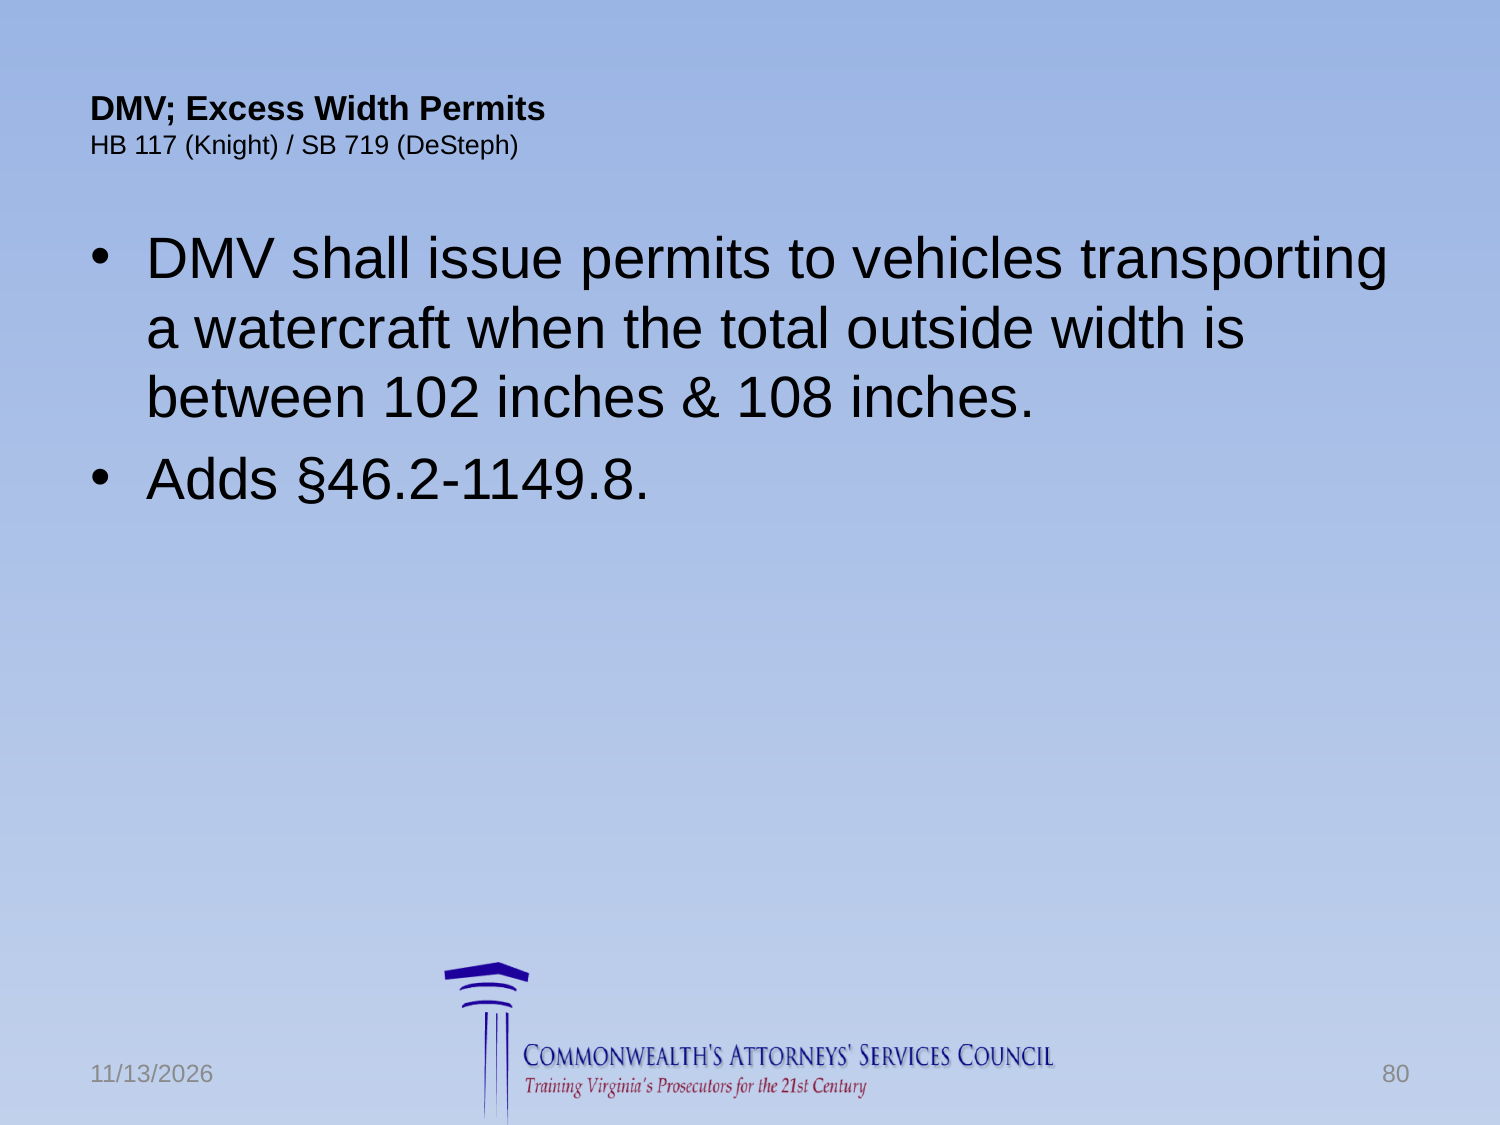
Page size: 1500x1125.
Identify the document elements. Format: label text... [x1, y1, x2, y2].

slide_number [75, 1042, 425, 1103]
list DMV shall issue permits to vehicles transporting a watercraft when the total outside width is between 102 inches & 108 inches. Adds §46.2-1149.8. [75, 212, 1425, 950]
slide_number 80 [1074, 1042, 1425, 1103]
title DMV; Excess Width Permits HB 117 (Knight) / SB 719 (DeSteph) [75, 45, 1425, 212]
picture [444, 962, 1056, 1125]
